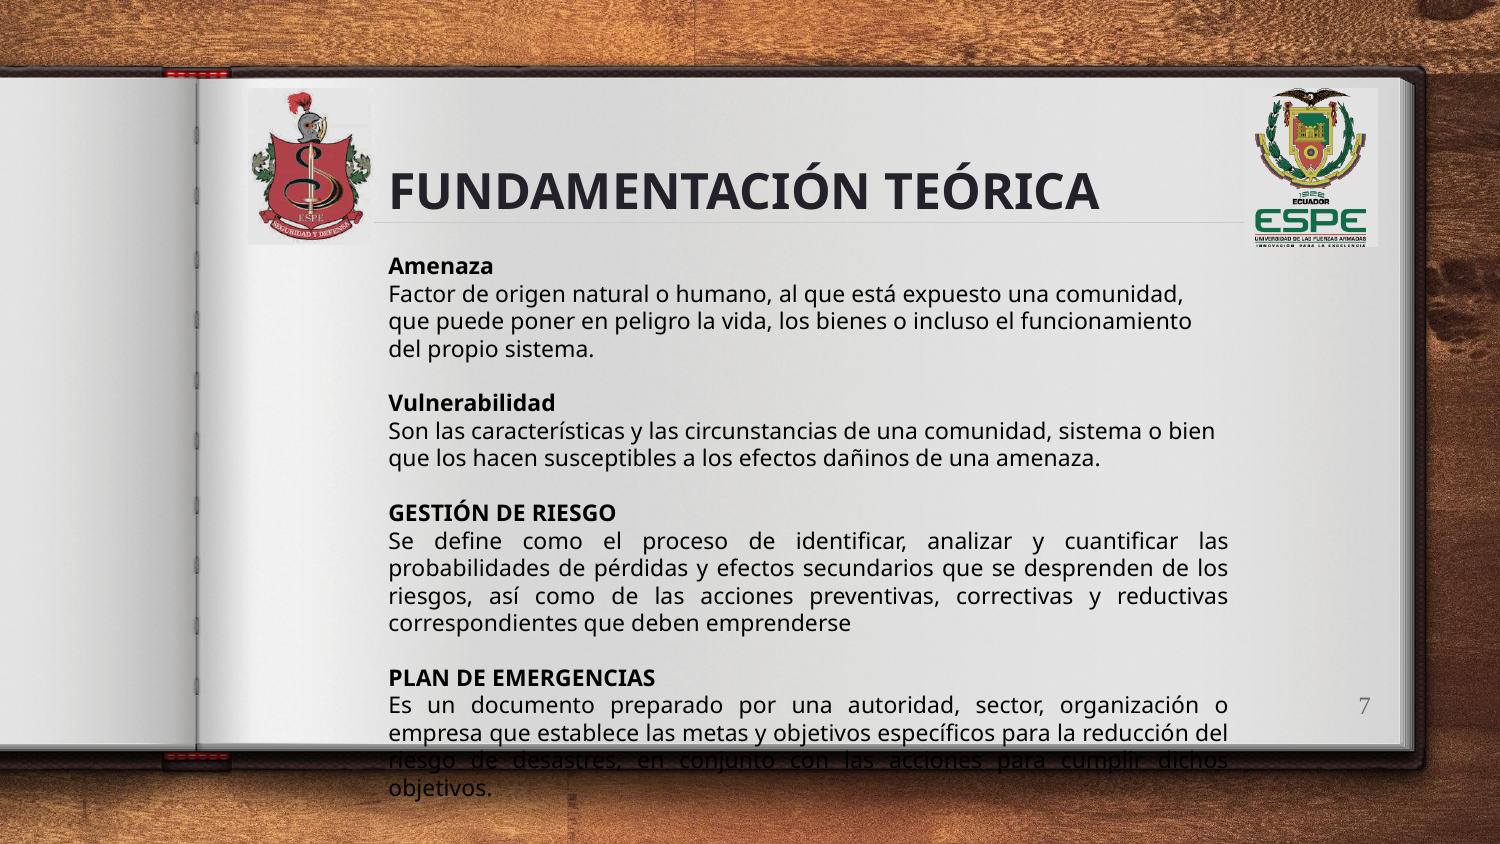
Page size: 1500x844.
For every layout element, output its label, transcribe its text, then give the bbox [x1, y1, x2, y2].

text_box FUNDAMENTACIÓN TEÓRICA [378, 158, 1238, 244]
slide_number 7 [1295, 672, 1386, 737]
picture [0, 0, 1500, 844]
text_box Amenaza Factor de origen natural o humano, al que está expuesto una comunidad, que puede poner en peligro la vida, los bienes o incluso el funcionamiento del propio sistema. Vulnerabilidad Son las características y las circunstancias de una comunidad, sistema o bien que los hacen susceptibles a los efectos dañinos de una amenaza. GESTIÓN DE RIESGO Se define como el proceso de identificar, analizar y cuantificar las probabilidades de pérdidas y efectos secundarios que se desprenden de los riesgos, así como de las acciones preventivas, correctivas y reductivas correspondientes que deben emprenderse PLAN DE EMERGENCIAS Es un documento preparado por una autoridad, sector, organización o empresa que establece las metas y objetivos específicos para la reducción del riesgo de desastres, en conjunto con las acciones para cumplir dichos objetivos. [373, 244, 1245, 844]
